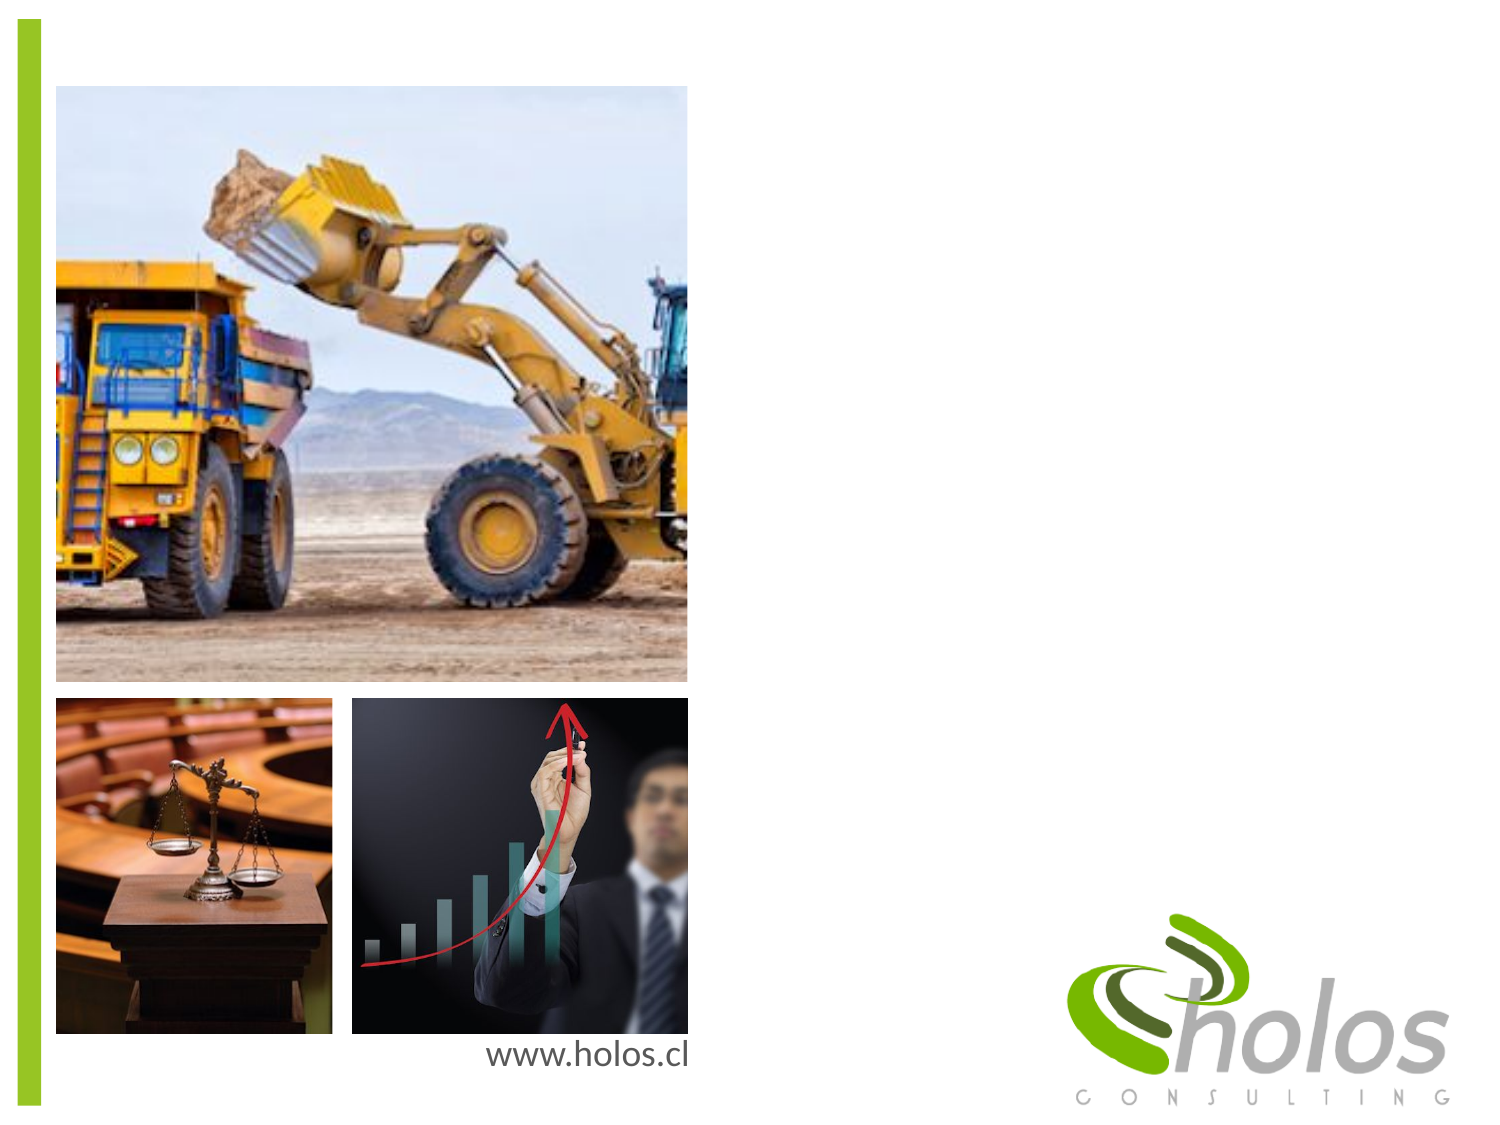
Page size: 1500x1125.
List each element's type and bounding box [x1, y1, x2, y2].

picture [352, 698, 688, 1034]
picture [56, 698, 333, 1034]
picture [1037, 888, 1487, 1116]
picture [56, 86, 688, 682]
